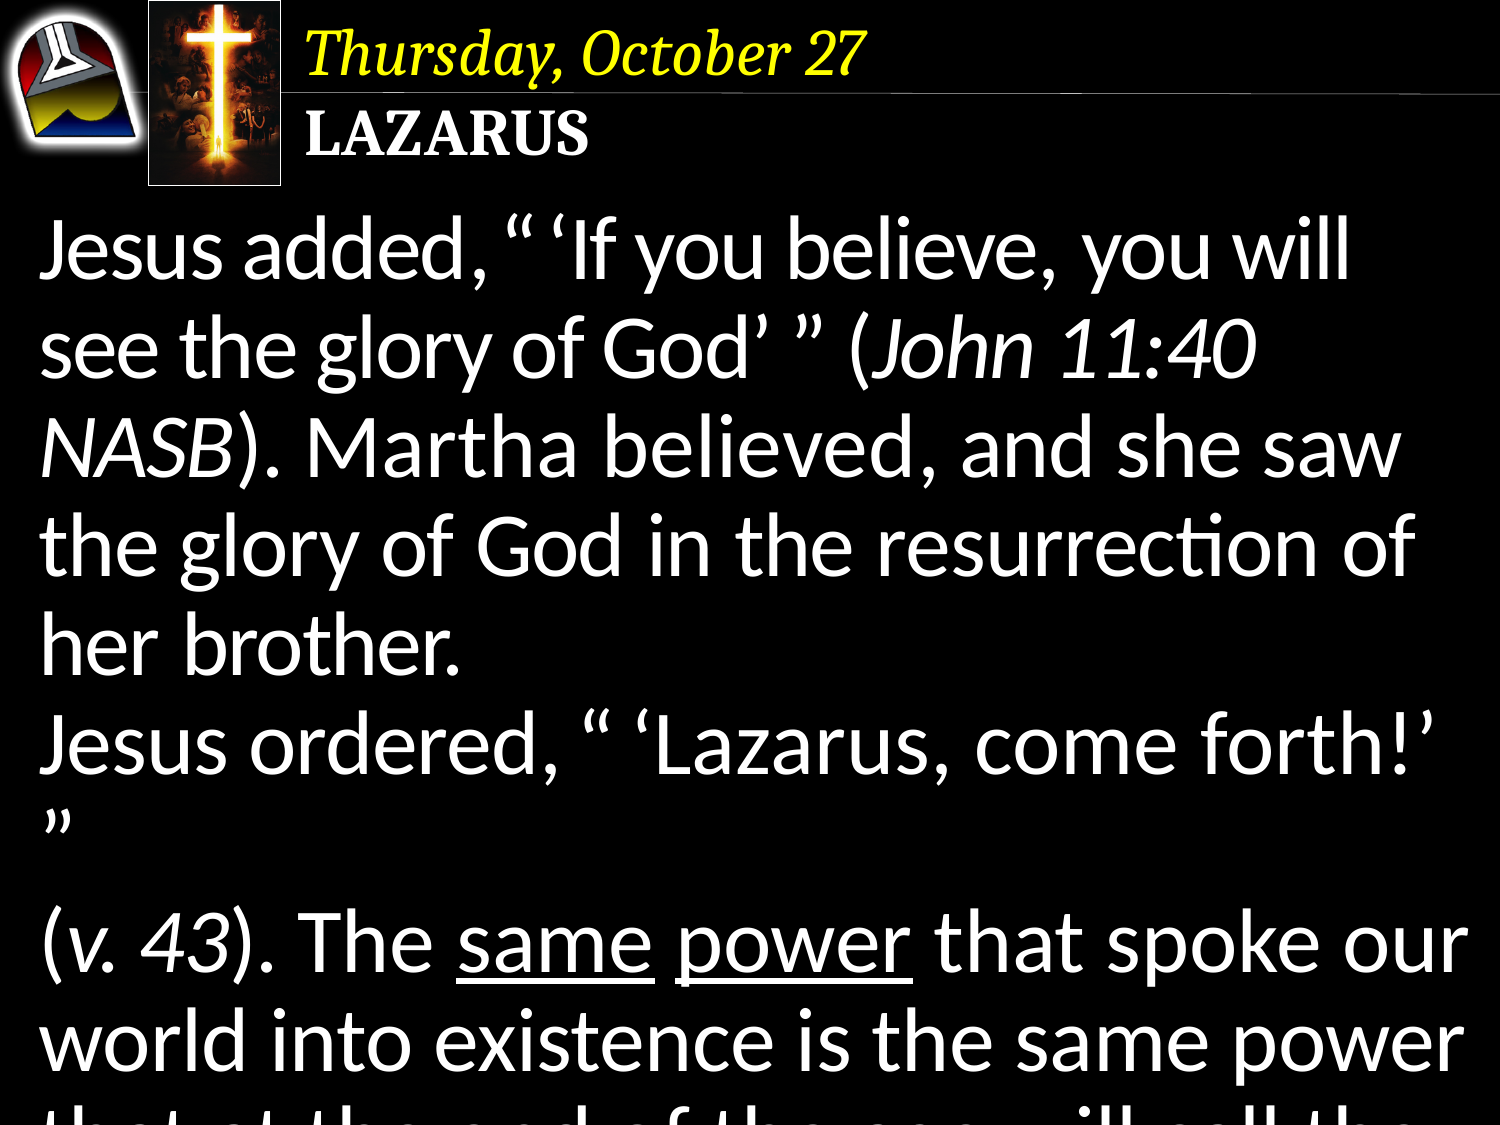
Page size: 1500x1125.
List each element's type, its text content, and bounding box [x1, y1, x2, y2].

picture [149, 1, 280, 185]
picture [0, 0, 148, 159]
text_box Thursday, October 27 Lazarus [283, 1, 1500, 176]
text_box Jesus added, “ ‘If you believe, you will see the glory of God’ ” (John 11:40 NASB). Martha believed, and she saw the glory of God in the resurrection of her brother. Jesus ordered, “ ‘Lazarus, come forth!’ ” (v. 43). The same power that spoke our world into existence is the same power that at the end of the age will call the dead back to life in the resurrection. [0, 192, 1500, 1125]
